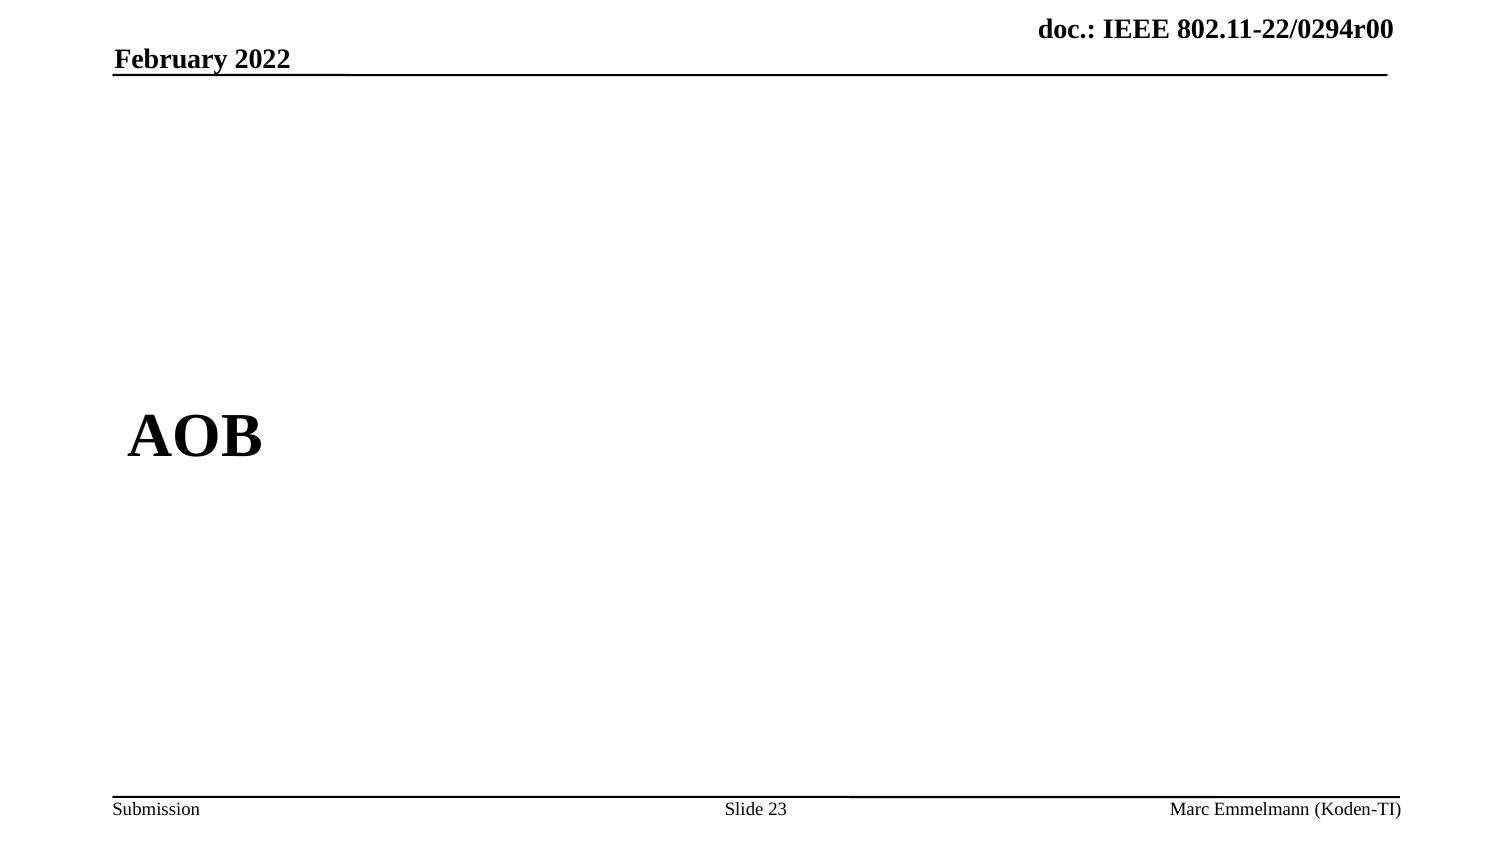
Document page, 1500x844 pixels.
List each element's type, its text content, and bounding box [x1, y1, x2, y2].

slide_number Slide 23 [712, 796, 800, 842]
title AOB [112, 386, 1388, 555]
footer Marc Emmelmann (Koden-TI) [878, 796, 1402, 820]
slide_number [114, 40, 423, 75]
